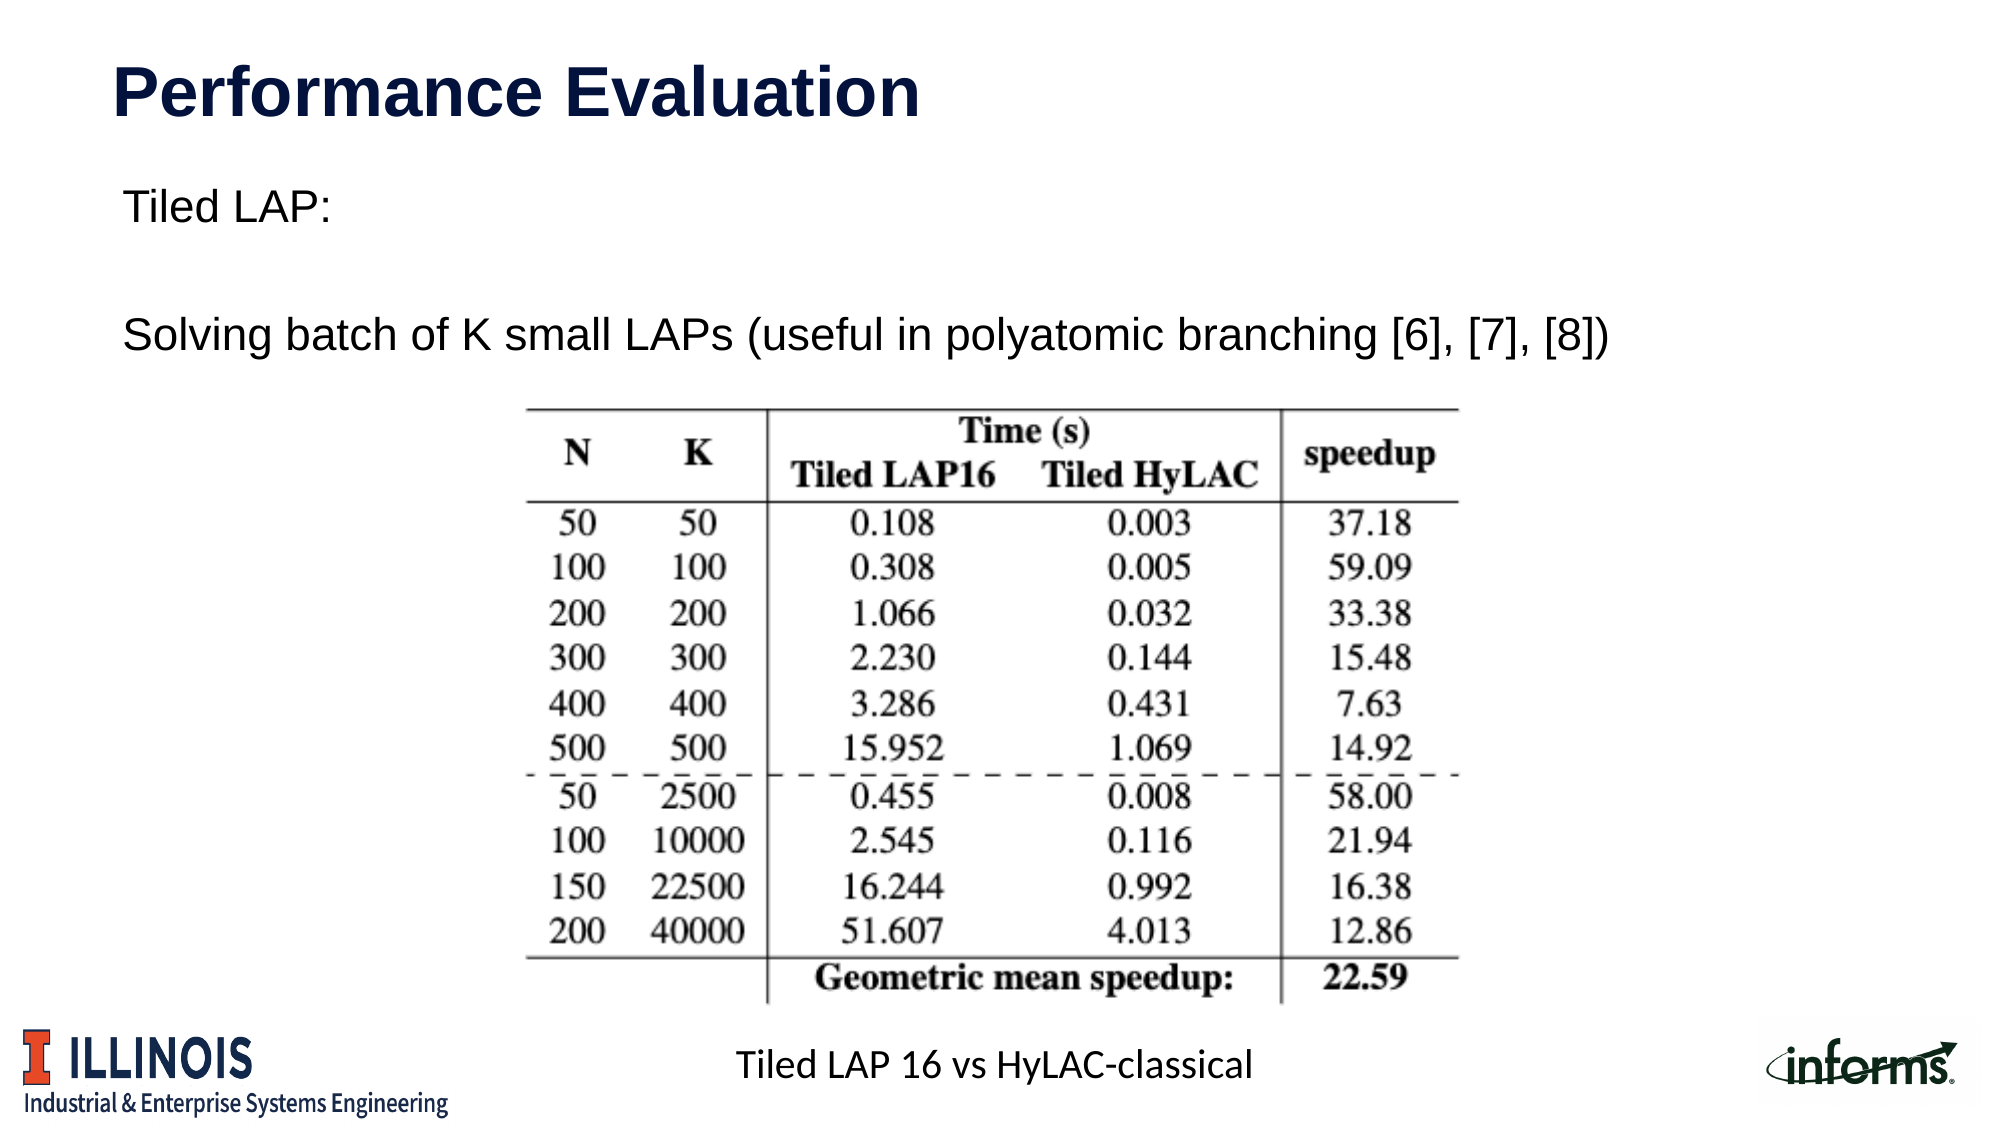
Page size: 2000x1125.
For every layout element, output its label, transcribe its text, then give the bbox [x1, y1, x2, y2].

text_box Tiled LAP 16 vs HyLAC-classical [720, 1038, 1269, 1094]
picture [506, 395, 1493, 1030]
text_box Performance Evaluation [97, 38, 1892, 170]
picture [1756, 1017, 1981, 1106]
picture [23, 1029, 463, 1125]
list Tiled LAP: Solving batch of K small LAPs (useful in polyatomic branching [6], [7], [8]) [107, 170, 1858, 1030]
